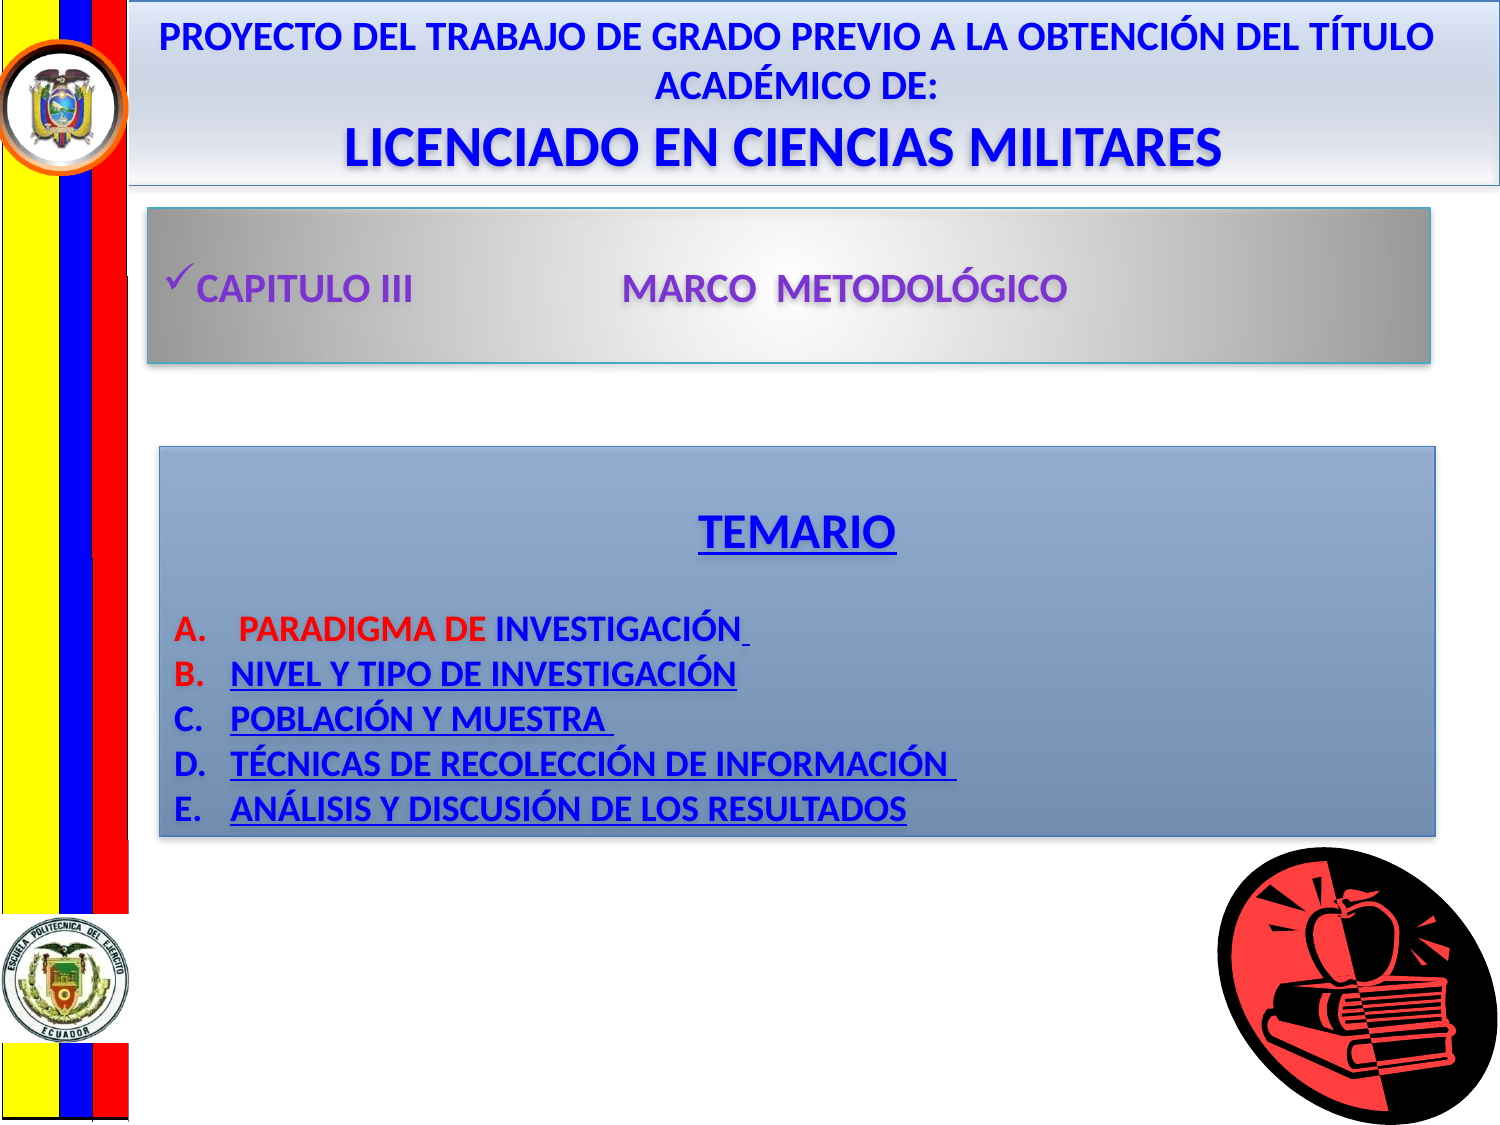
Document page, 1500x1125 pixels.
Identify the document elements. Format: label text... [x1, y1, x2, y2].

picture [1213, 846, 1500, 1125]
text_box TEMARIO PARADIGMA DE INVESTIGACIÓN NIVEL Y TIPO DE INVESTIGACIÓN POBLACIÓN Y MUESTRA TÉCNICAS DE RECOLECCIÓN DE INFORMACIÓN ANÁLISIS Y DISCUSIÓN DE LOS RESULTADOS [159, 446, 1436, 837]
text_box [0, 0, 134, 1125]
text_box PROYECTO DEL TRABAJO DE GRADO PREVIO A LA OBTENCIÓN DEL TÍTULO ACADÉMICO DE: LICENCIADO EN CIENCIAS MILITARES [135, 0, 1500, 186]
text_box CAPITULO III MARCO METODOLÓGICO [147, 207, 1431, 364]
